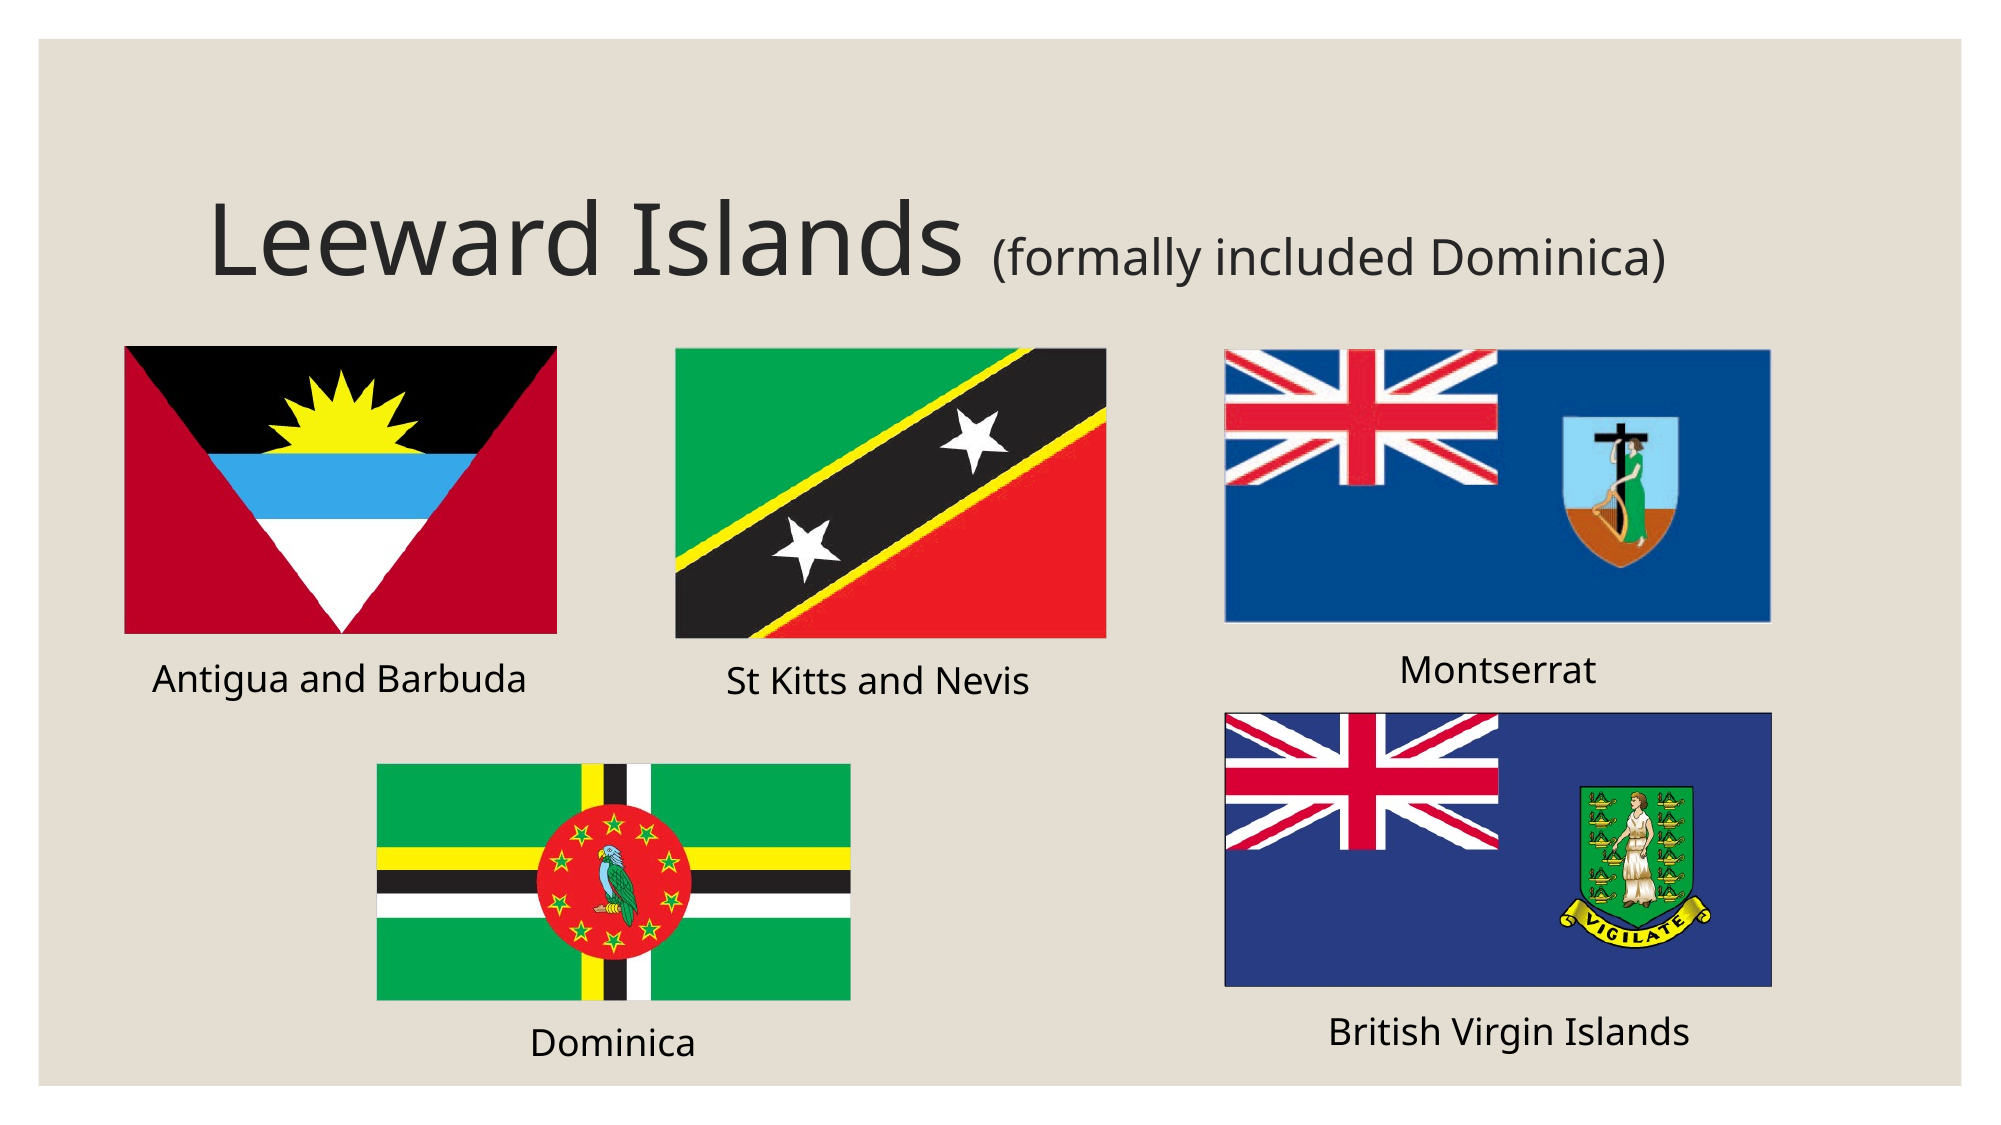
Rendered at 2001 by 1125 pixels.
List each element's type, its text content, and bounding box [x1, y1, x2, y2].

picture [1224, 712, 1772, 987]
text_box Dominica [514, 1012, 712, 1072]
picture [1224, 349, 1772, 625]
text_box British Virgin Islands [1313, 1000, 1706, 1061]
title Leeward Islands (formally included Dominica) [191, 131, 1842, 357]
text_box Montserrat [1384, 638, 1612, 699]
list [124, 346, 557, 634]
text_box St Kitts and Nevis [711, 649, 1046, 710]
picture [674, 347, 1107, 639]
picture [376, 763, 851, 1001]
text_box Antigua and Barbuda [137, 648, 543, 708]
